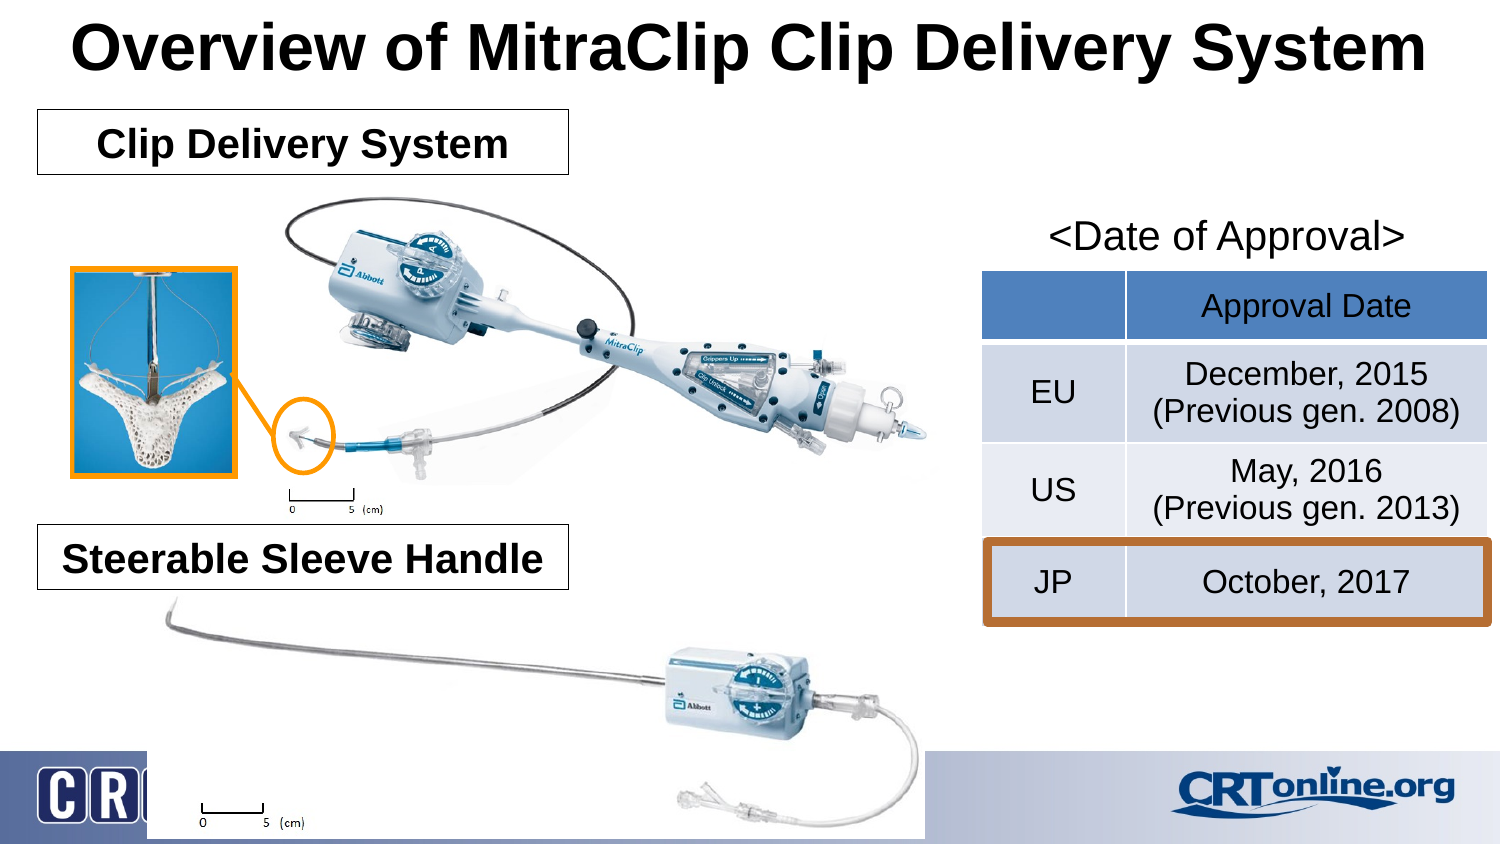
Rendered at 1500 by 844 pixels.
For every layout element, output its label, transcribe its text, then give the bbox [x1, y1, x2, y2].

text_box Steerable Sleeve Handle [37, 524, 569, 590]
table_cell December, 2015 (Previous gen. 2008) [1127, 345, 1487, 442]
picture [0, 0, 1500, 844]
title Overview of MitraClip Clip Delivery System [7, 3, 1493, 85]
table_cell May, 2016 (Previous gen. 2013) [1127, 444, 1487, 536]
table_cell EU [982, 345, 1125, 442]
text_box Clip Delivery System [37, 109, 569, 175]
table_header Approval Date [1127, 271, 1487, 339]
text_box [73, 177, 942, 523]
table_cell JP [982, 538, 1125, 626]
table_header [982, 271, 1125, 339]
table_cell US [982, 444, 1125, 536]
text_box <Date of Approval> [1033, 201, 1422, 267]
text_box [986, 540, 1490, 624]
